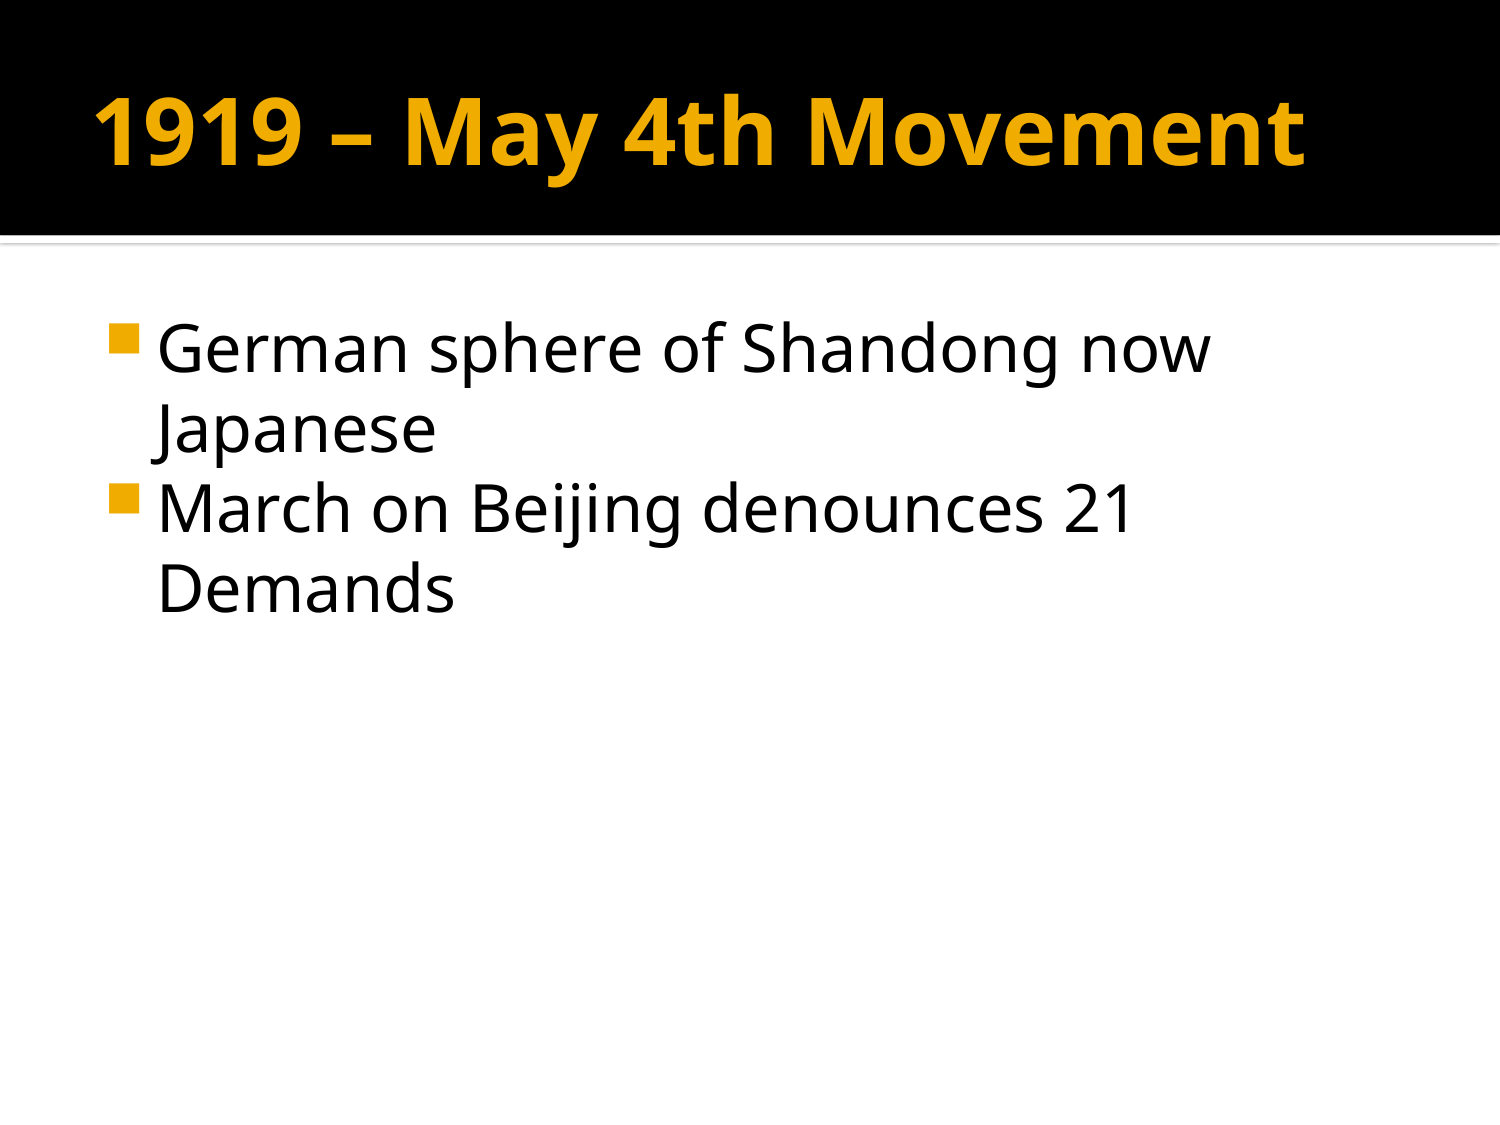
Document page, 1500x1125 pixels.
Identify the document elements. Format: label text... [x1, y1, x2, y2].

title 1919 – May 4th Movement [75, 25, 1425, 231]
list German sphere of Shandong now Japanese March on Beijing denounces 21 Demands [75, 291, 1425, 1050]
